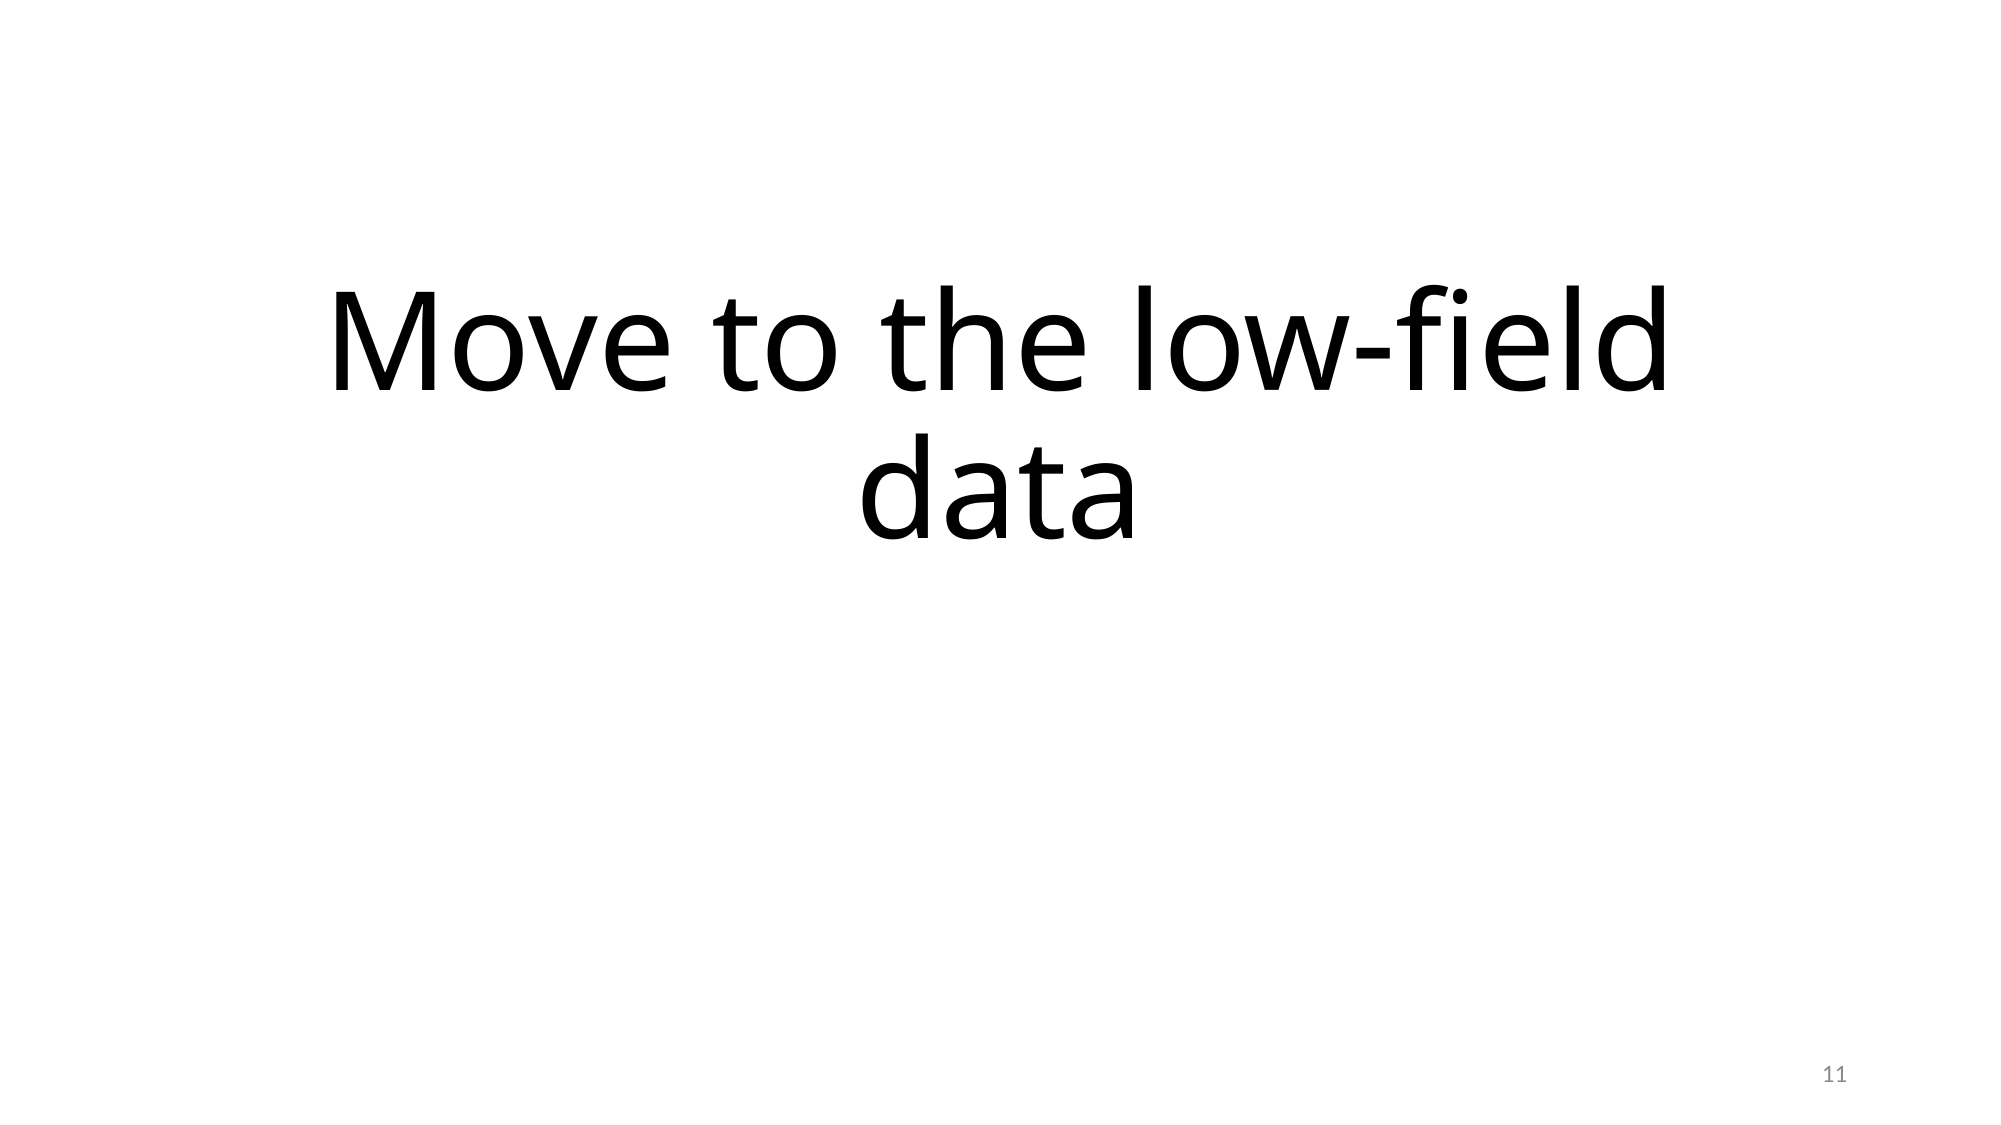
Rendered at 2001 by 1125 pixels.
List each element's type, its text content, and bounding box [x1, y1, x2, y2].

title Move to the low-field data [249, 184, 1750, 576]
slide_number 11 [1412, 1042, 1863, 1103]
